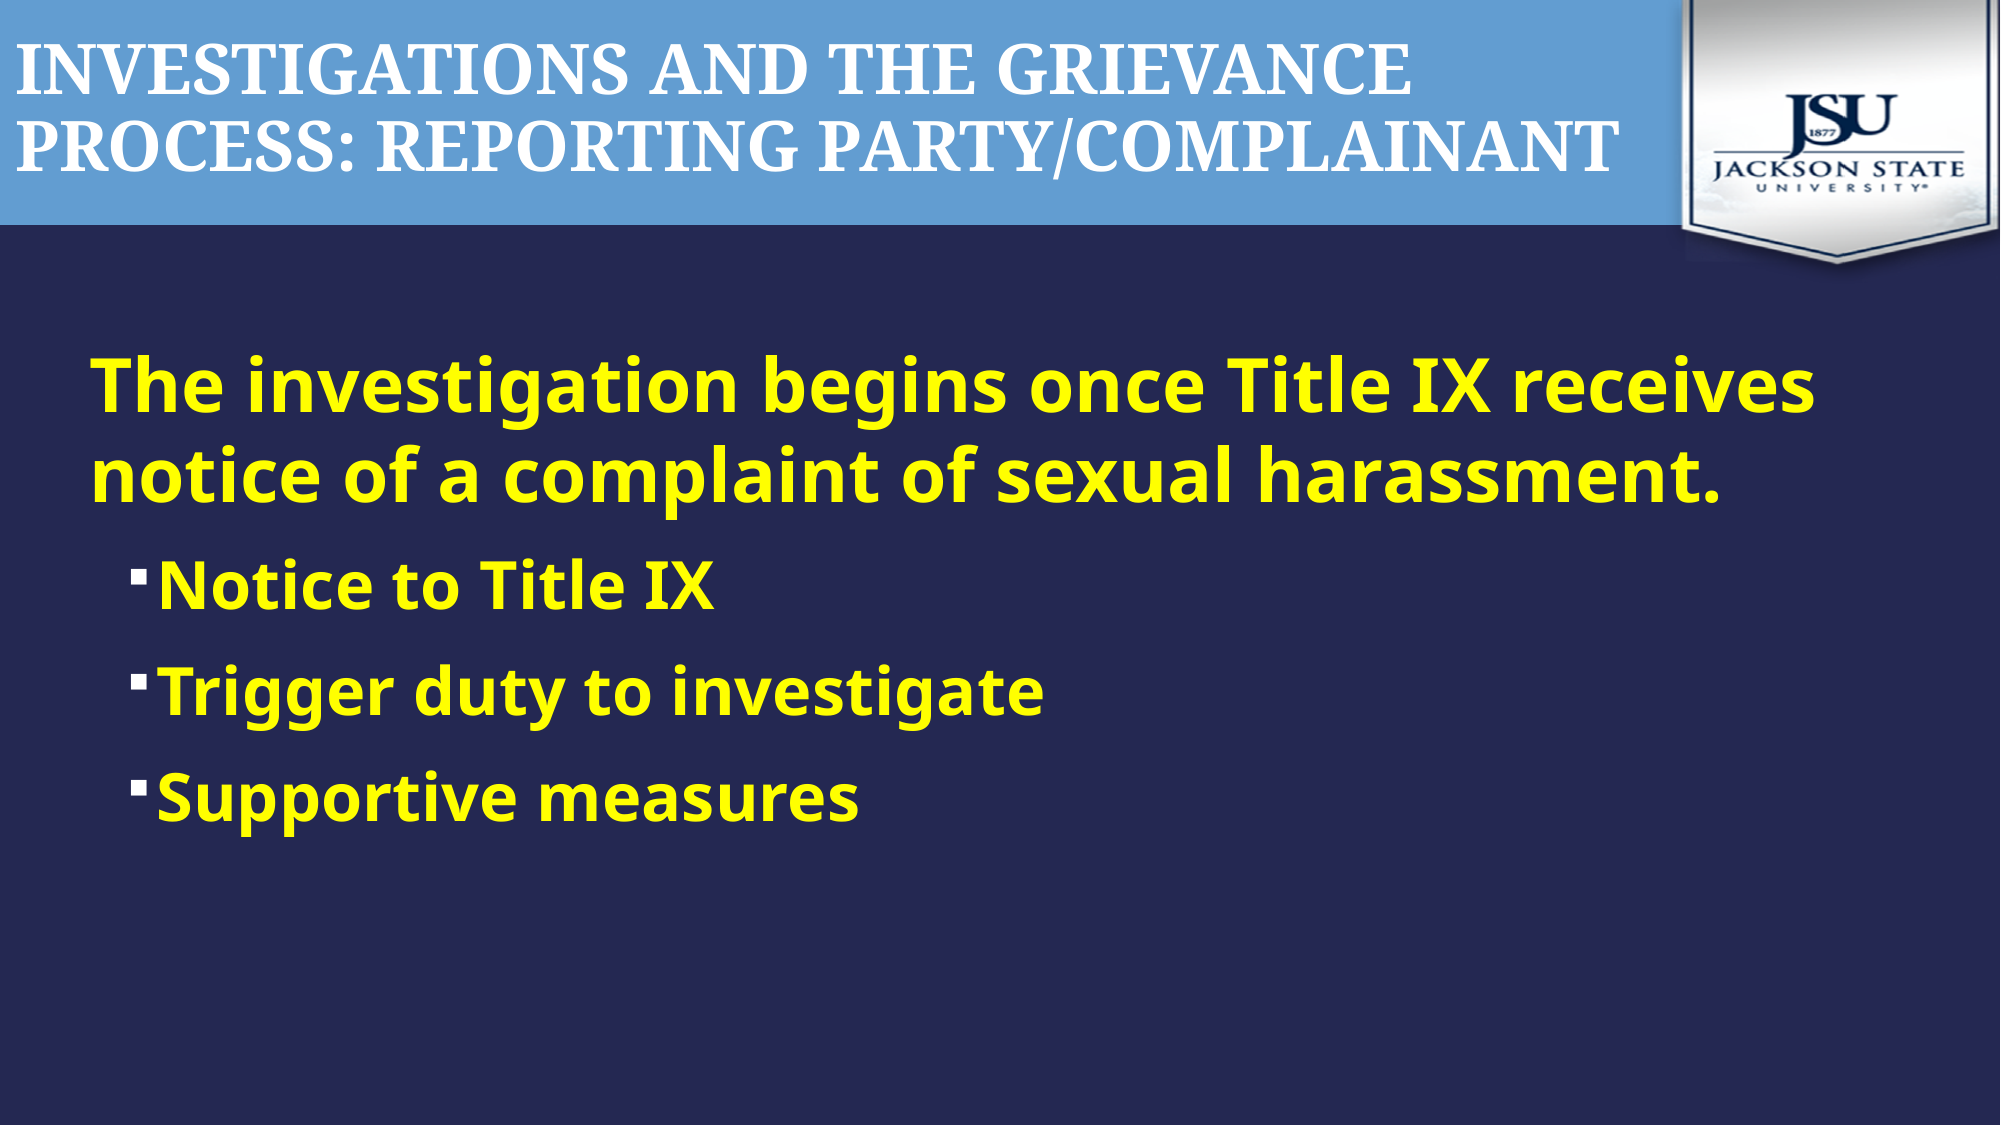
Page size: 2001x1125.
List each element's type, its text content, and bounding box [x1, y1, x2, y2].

picture [1665, 0, 2001, 284]
list The investigation begins once Title IX receives notice of a complaint of sexual harassment. Notice to Title IX Trigger duty to investigate Supportive measures [74, 329, 1900, 1021]
title Investigations and the grievance process: reporting party/complainant [0, 0, 1692, 225]
